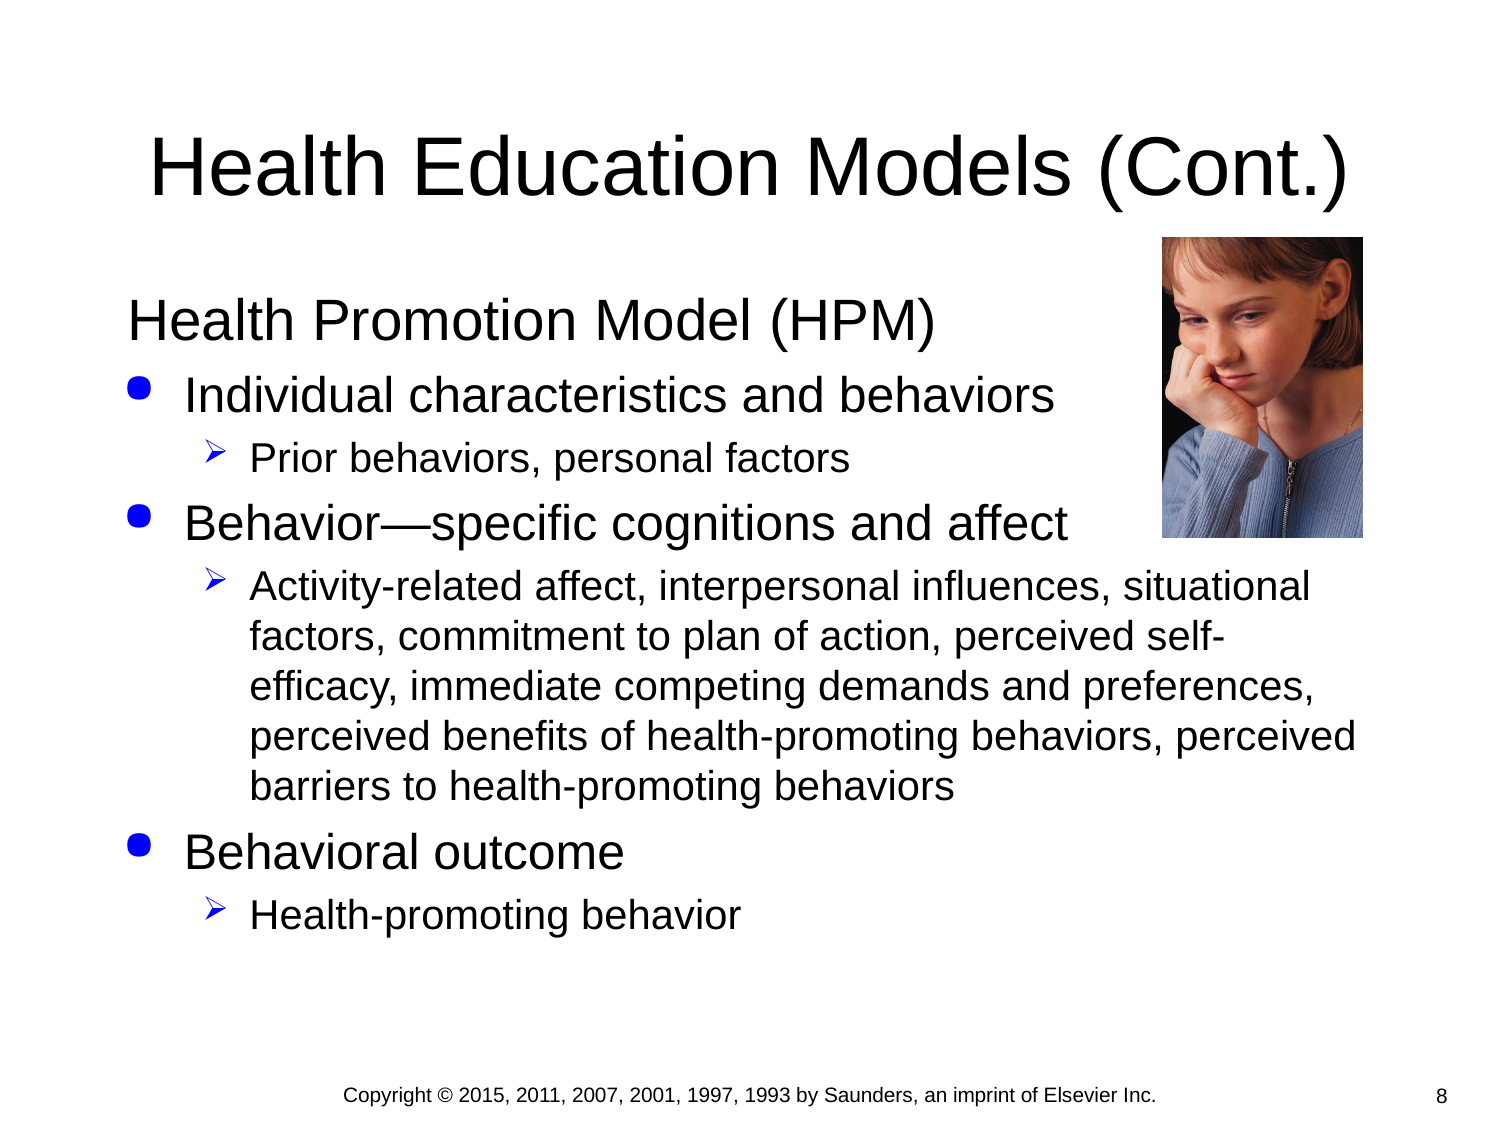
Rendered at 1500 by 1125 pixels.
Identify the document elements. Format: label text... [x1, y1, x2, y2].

footer Copyright © 2015, 2011, 2007, 2001, 1997, 1993 by Saunders, an imprint of Elsevier Inc. [187, 1062, 1313, 1125]
picture [1162, 237, 1363, 538]
title Health Education Models (Cont.) [112, 75, 1388, 250]
list Health Promotion Model (HPM) Individual characteristics and behaviors Prior behaviors, personal factors Behavior—specific cognitions and affect Activity-related affect, interpersonal influences, situational factors, commitment to plan of action, perceived self-efficacy, immediate competing demands and preferences, perceived benefits of health-promoting behaviors, perceived barriers to health-promoting behaviors Behavioral outcome Health-promoting behavior [112, 275, 1388, 1050]
slide_number 8 [1362, 1065, 1463, 1125]
